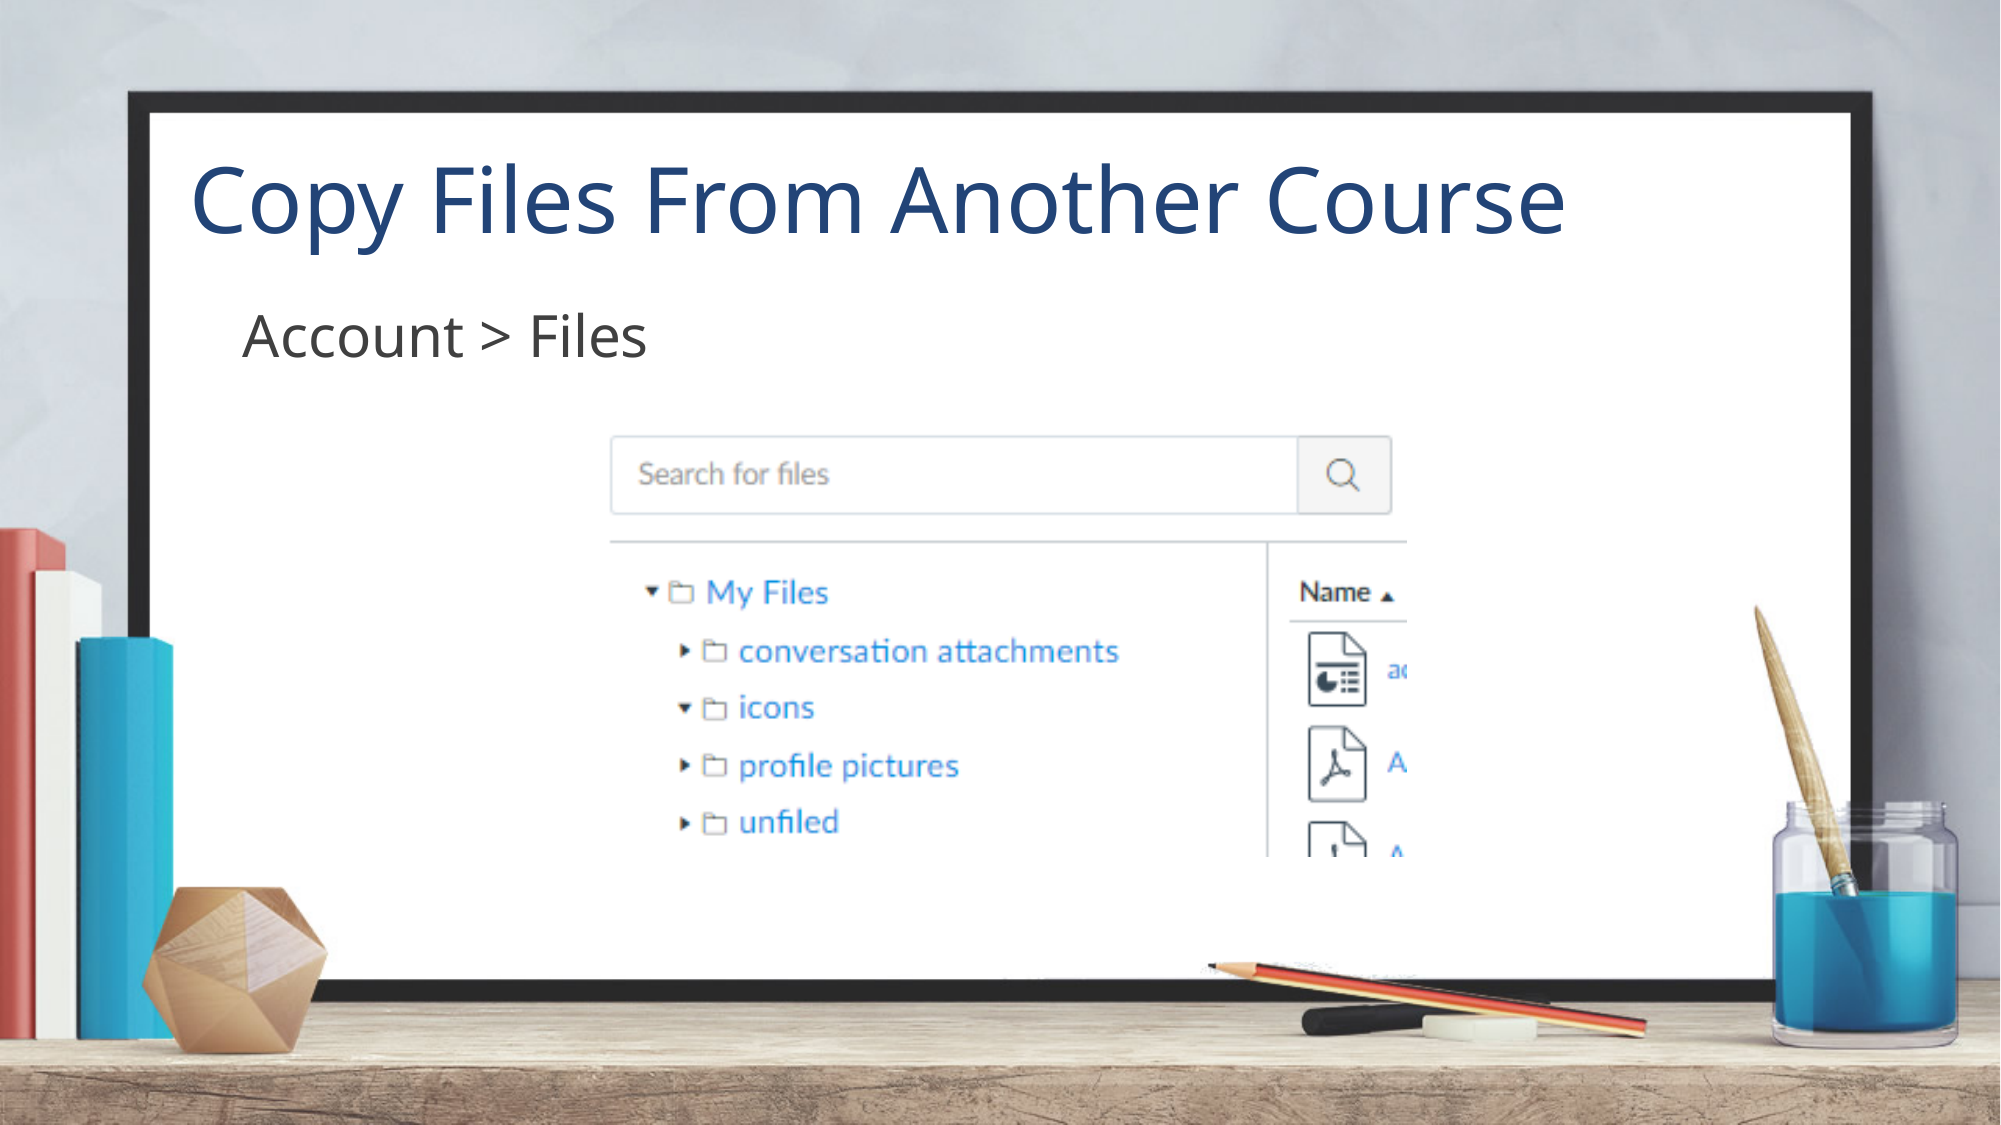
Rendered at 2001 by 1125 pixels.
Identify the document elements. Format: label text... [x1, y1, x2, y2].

list Account > Files [228, 299, 1830, 973]
title Copy Files From Another Course [174, 129, 1830, 278]
picture [0, 0, 2001, 1125]
